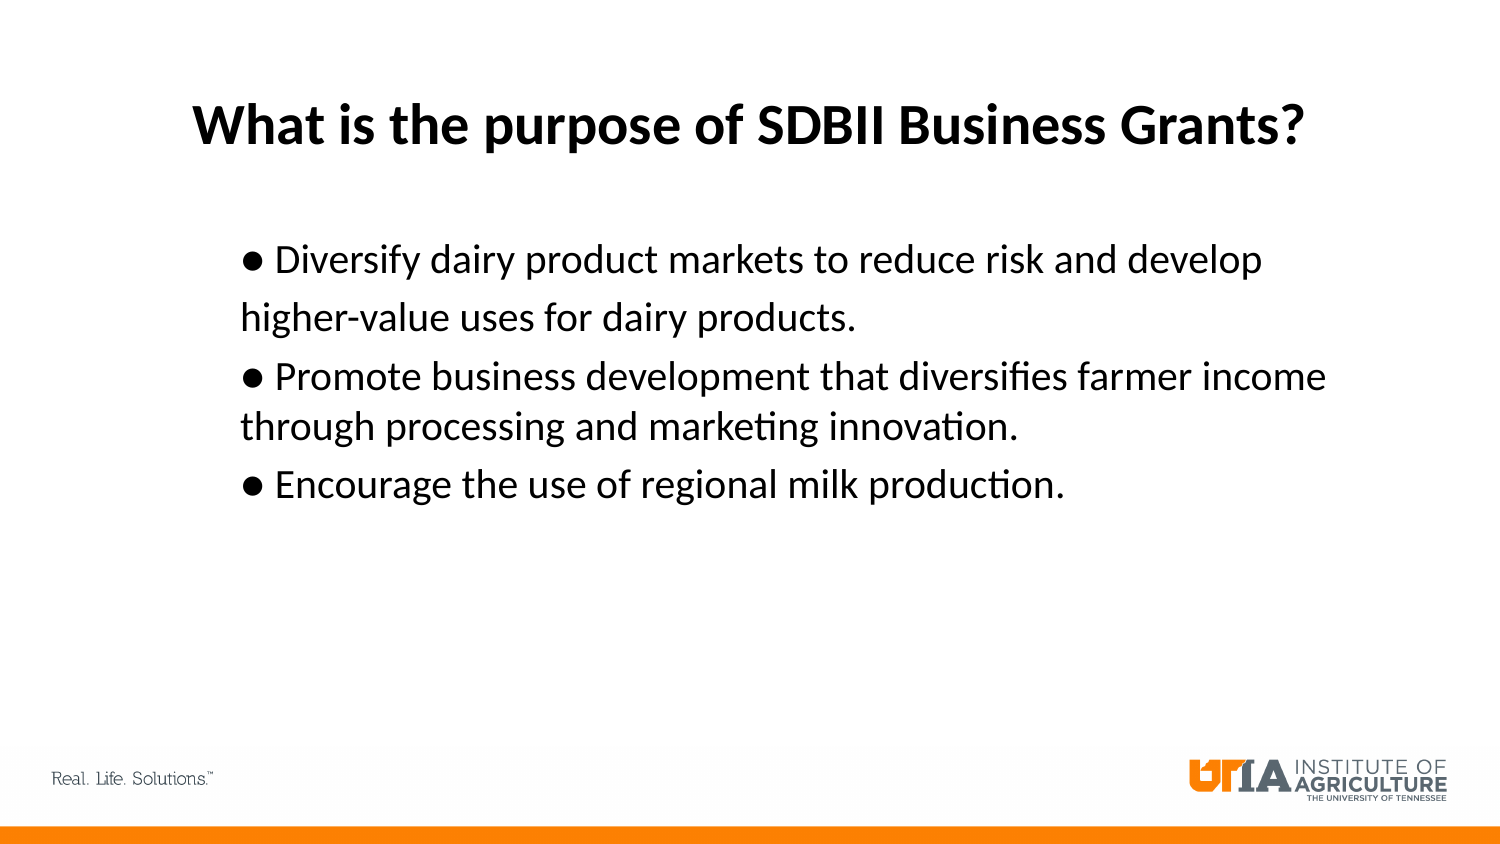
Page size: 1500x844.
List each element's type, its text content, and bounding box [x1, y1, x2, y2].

picture [0, 746, 1500, 844]
subtitle ● Diversify dairy product markets to reduce risk and develop higher-value uses for dairy products. ● Promote business development that diversifies farmer income through processing and marketing innovation. ● Encourage the use of regional milk production. [225, 224, 1388, 580]
title What is the purpose of SDBII Business Grants? [112, 30, 1388, 212]
